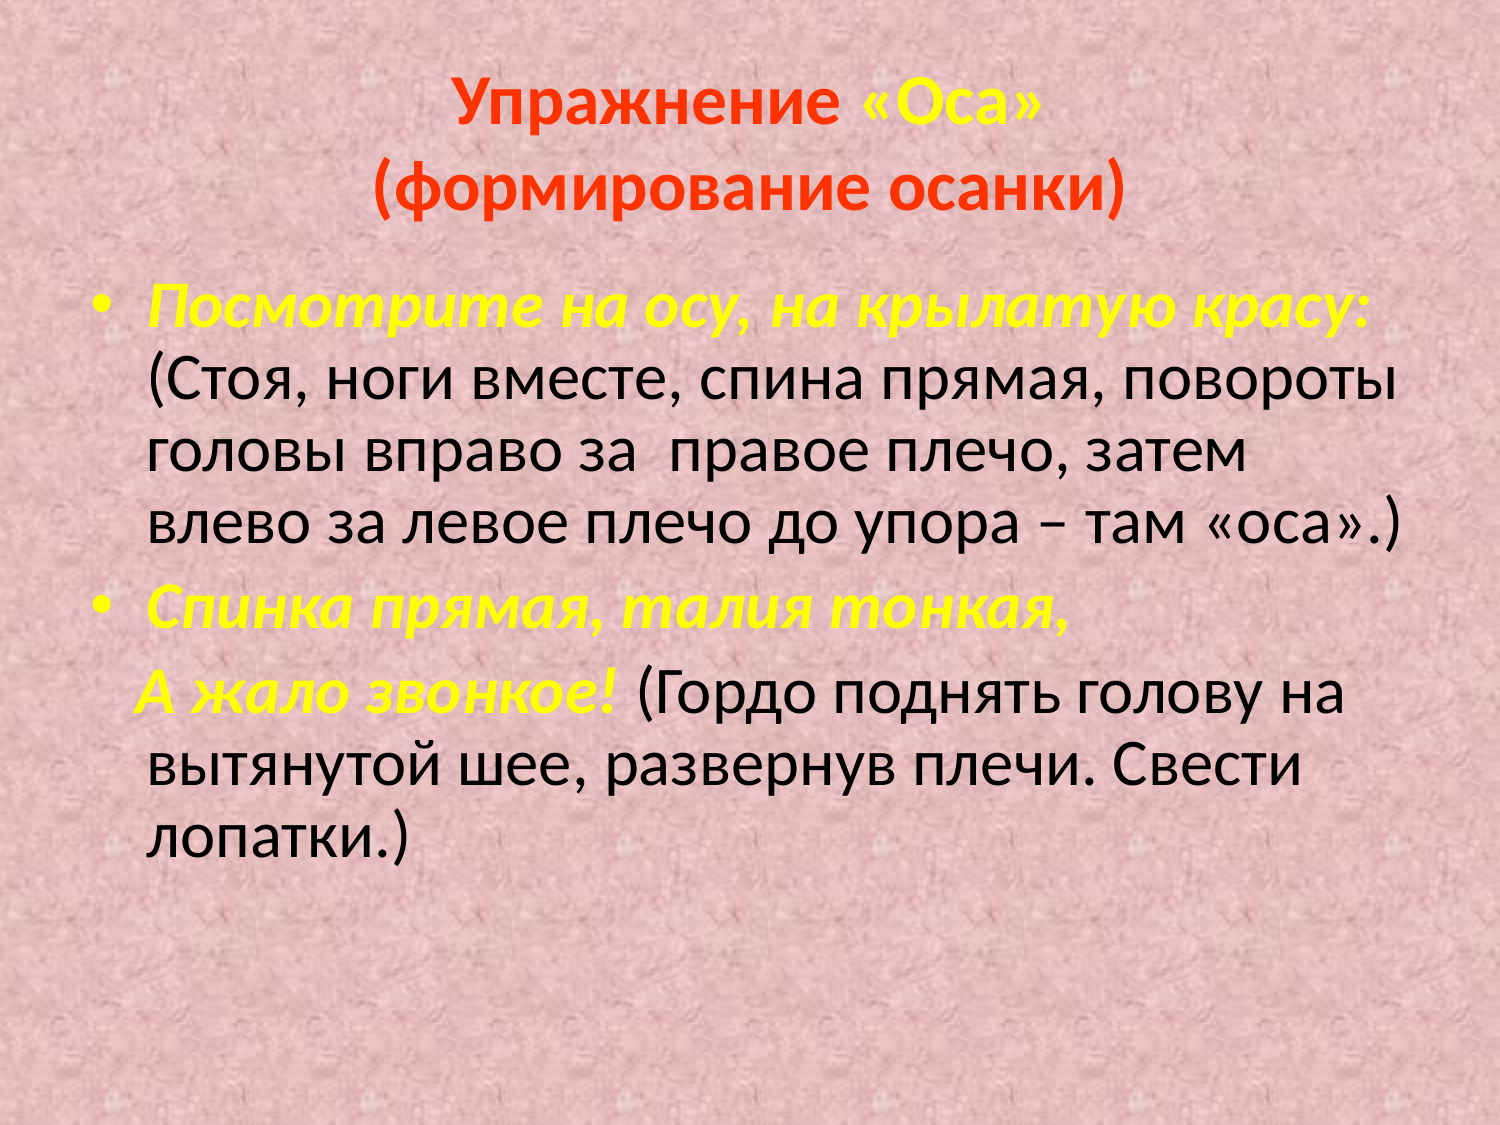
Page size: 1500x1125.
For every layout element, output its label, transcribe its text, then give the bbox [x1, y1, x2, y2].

picture [0, 0, 1500, 1125]
title Упражнение «Оса» (формирование осанки) [75, 45, 1425, 233]
list Посмотрите на осу, на крылатую красу: (Стоя, ноги вместе, спина прямая, повороты головы вправо за правое плечо, затем влево за левое плечо до упора – там «оса».) Спинка прямая, талия тонкая, А жало звонкое! (Гордо поднять голову на вытянутой шее, развернув плечи. Свести лопатки.) [75, 262, 1425, 1005]
